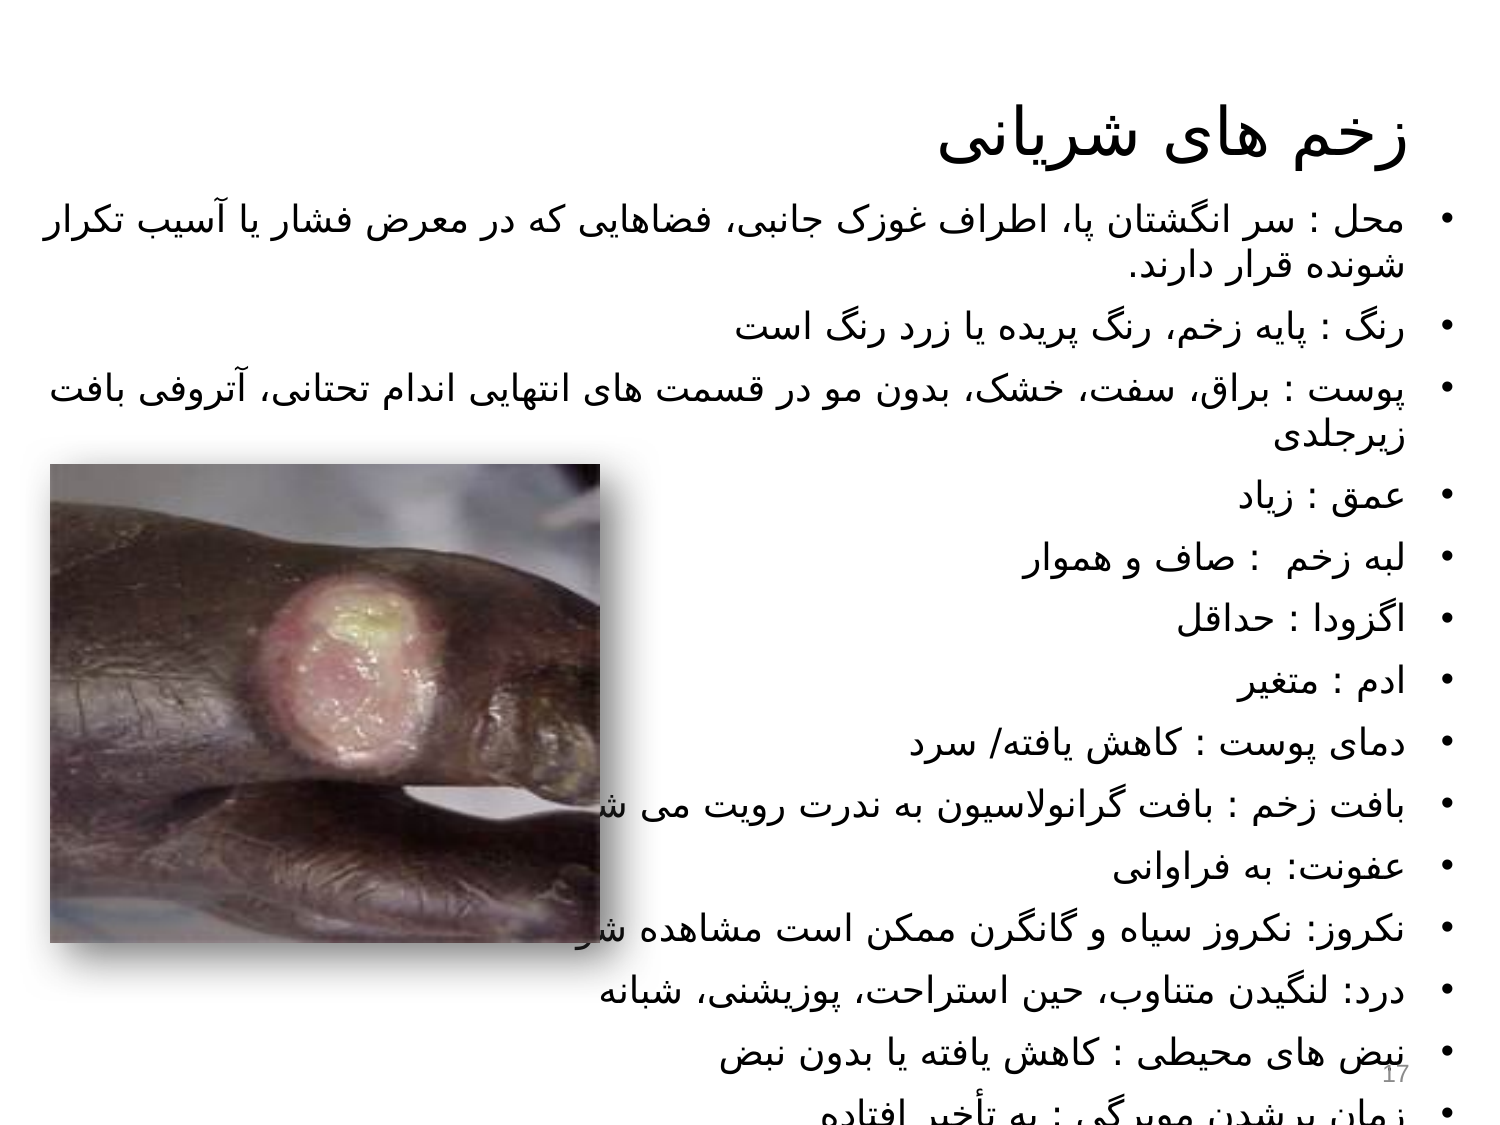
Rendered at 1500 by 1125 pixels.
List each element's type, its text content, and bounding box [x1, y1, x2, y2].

list محل : سر انگشتان پا، اطراف غوزک جانبی، فضاهایی که در معرض فشار یا آسیب تکرار شونده قرار دارند. رنگ : پایه زخم، رنگ پریده یا زرد رنگ است پوست : براق، سفت، خشک، بدون مو در قسمت های انتهایی اندام تحتانی، آتروفی بافت زیرجلدی عمق : زیاد لبه زخم : صاف و هموار اگزودا : حداقل ادم : متغیر دمای پوست : کاهش یافته/ سرد بافت زخم : بافت گرانولاسیون به ندرت رویت می شود عفونت: به فراوانی نکروز: نکروز سیاه و گانگرن ممکن است مشاهده شود درد: لنگیدن متناوب، حین استراحت، پوزیشنی، شبانه نبض های محیطی : کاهش یافته یا بدون نبض زمان پرشدن مویرگی : به تأخیر افتاده [0, 187, 1469, 802]
slide_number 17 [1074, 1042, 1425, 1103]
picture [49, 464, 601, 943]
title زخم های شریانی [75, 45, 1425, 187]
